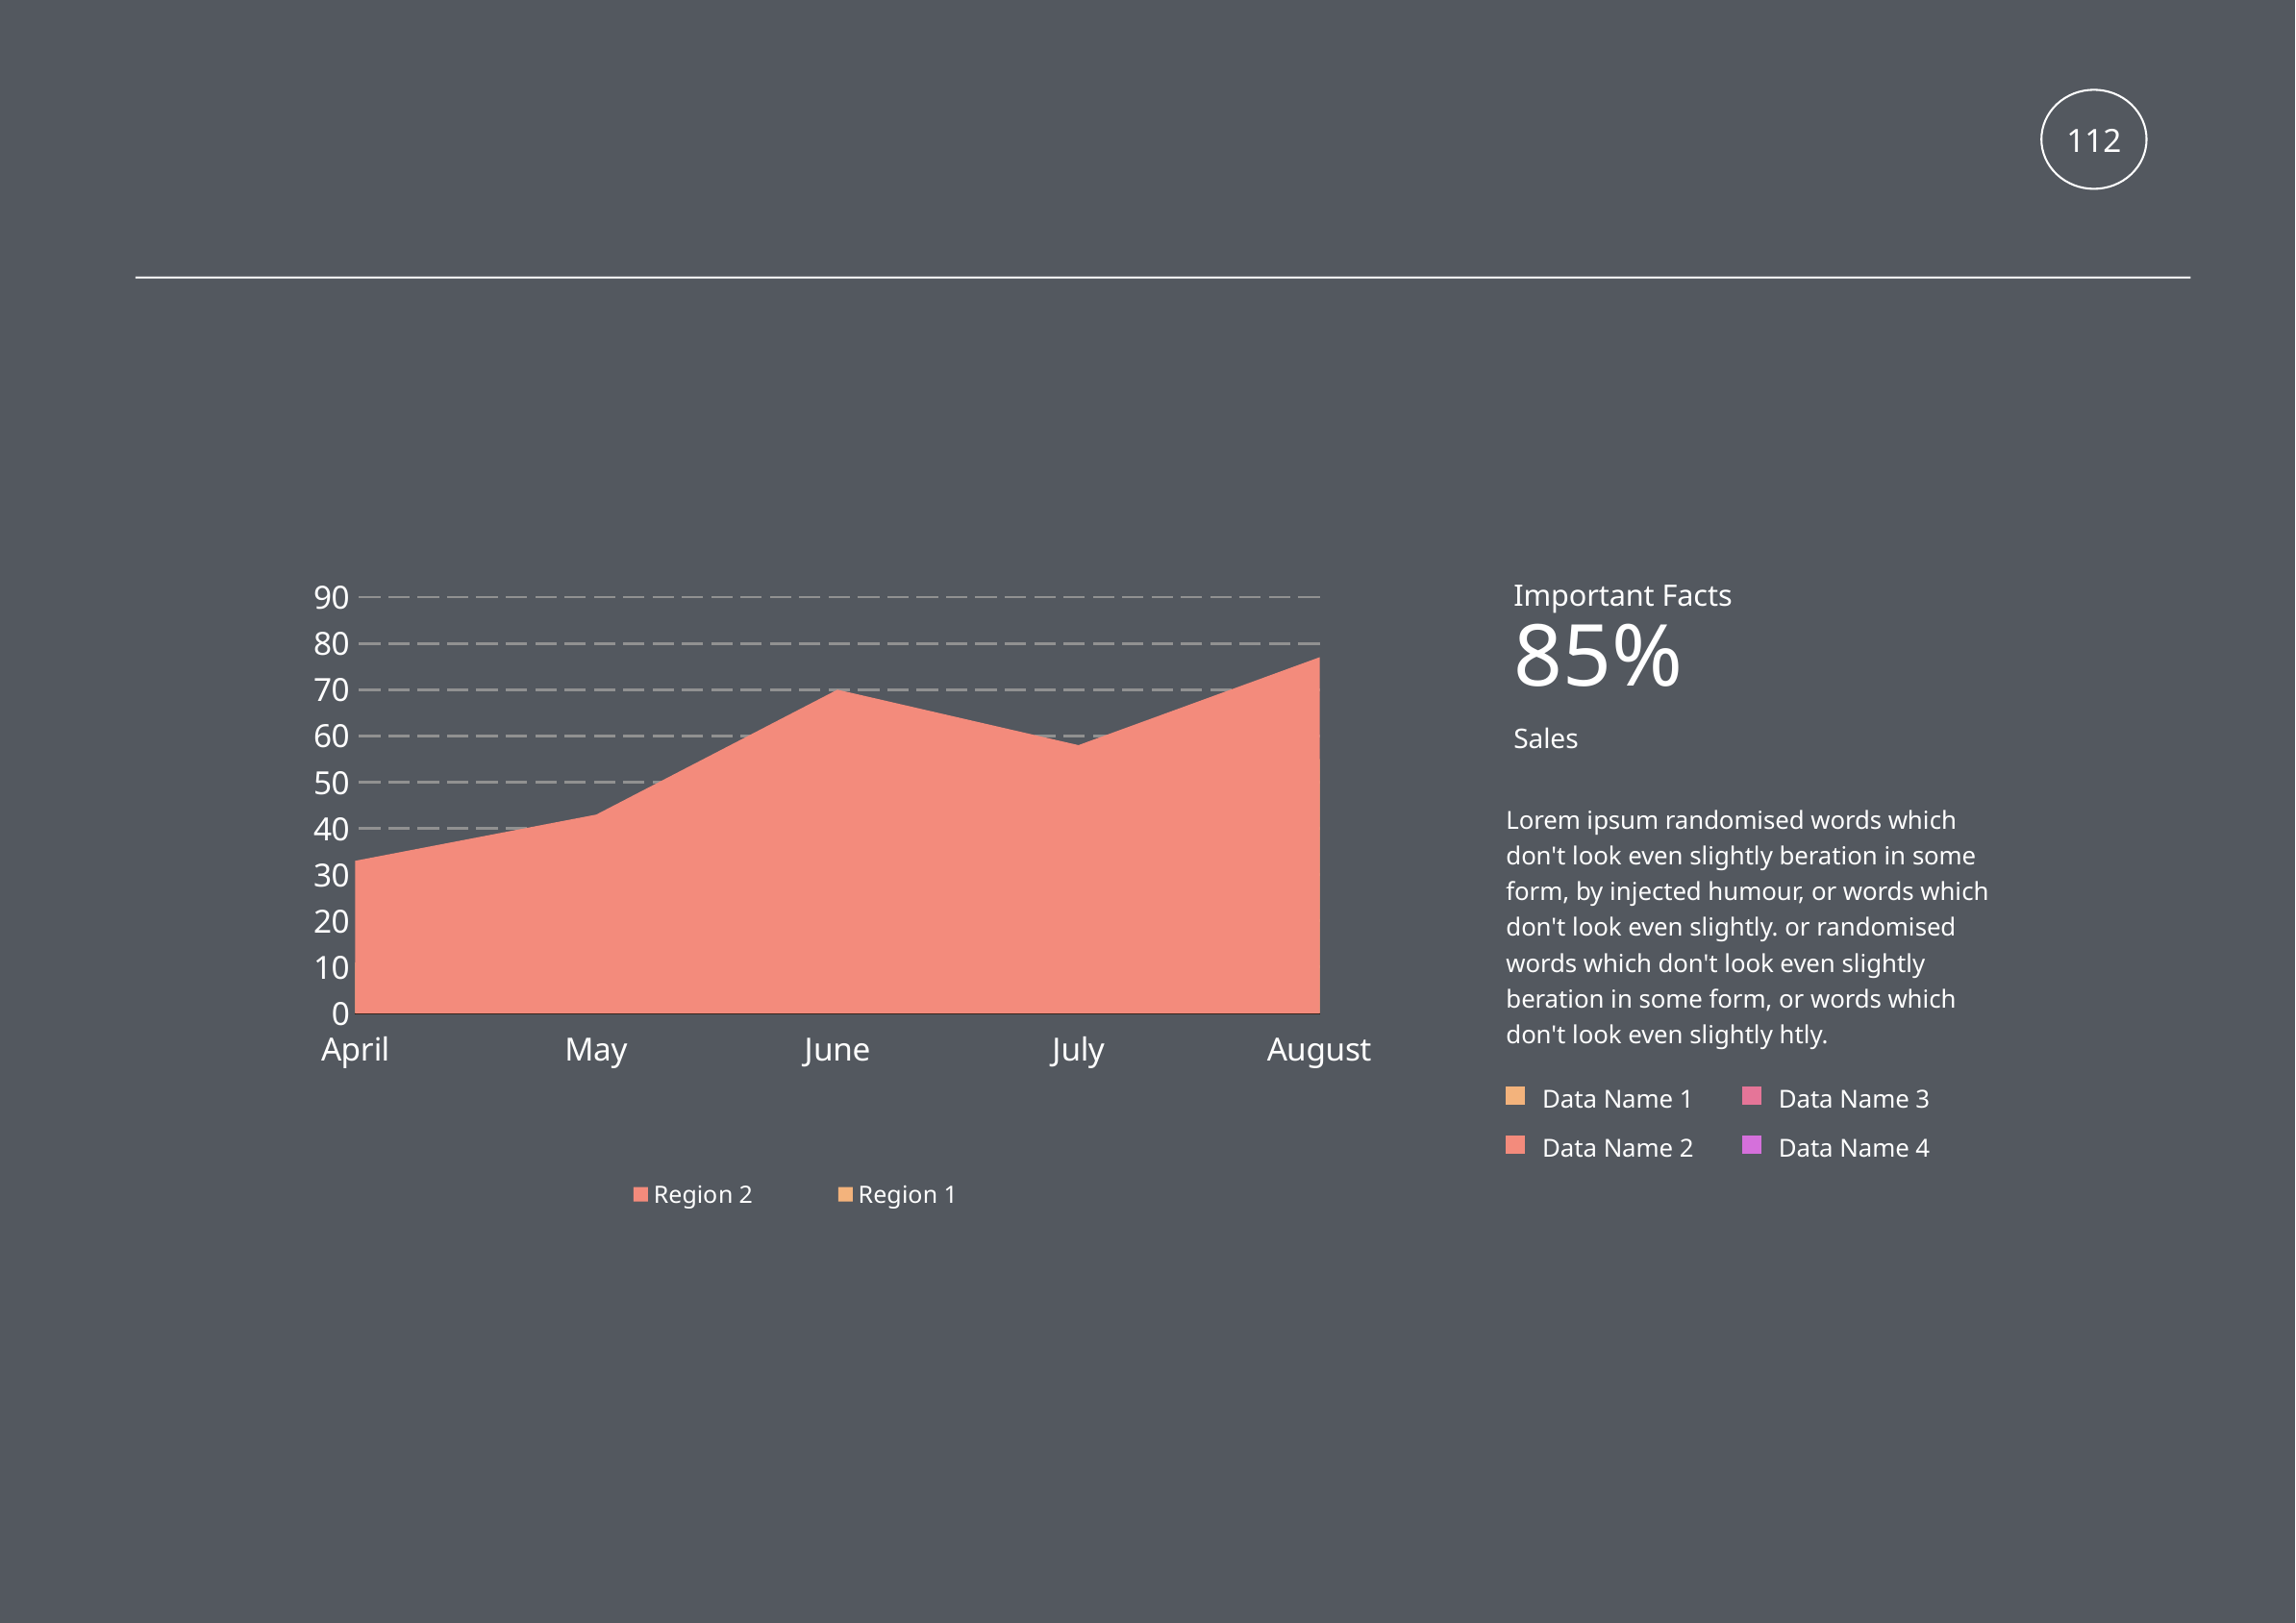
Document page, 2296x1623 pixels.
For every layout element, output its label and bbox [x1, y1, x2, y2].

text_box [1778, 1126, 1947, 1163]
chart [218, 576, 1410, 1221]
text_box [1542, 1077, 1704, 1114]
text_box [1506, 1086, 1526, 1106]
text_box [1542, 1126, 1704, 1163]
text_box [1513, 569, 1781, 608]
text_box [1741, 1086, 1761, 1106]
text_box [1741, 1135, 1761, 1155]
text_box [1778, 1077, 1947, 1114]
slide_number [2039, 84, 2149, 191]
text_box [1513, 612, 1704, 753]
text_box [1506, 1135, 1526, 1155]
text_box [1506, 798, 2004, 1058]
